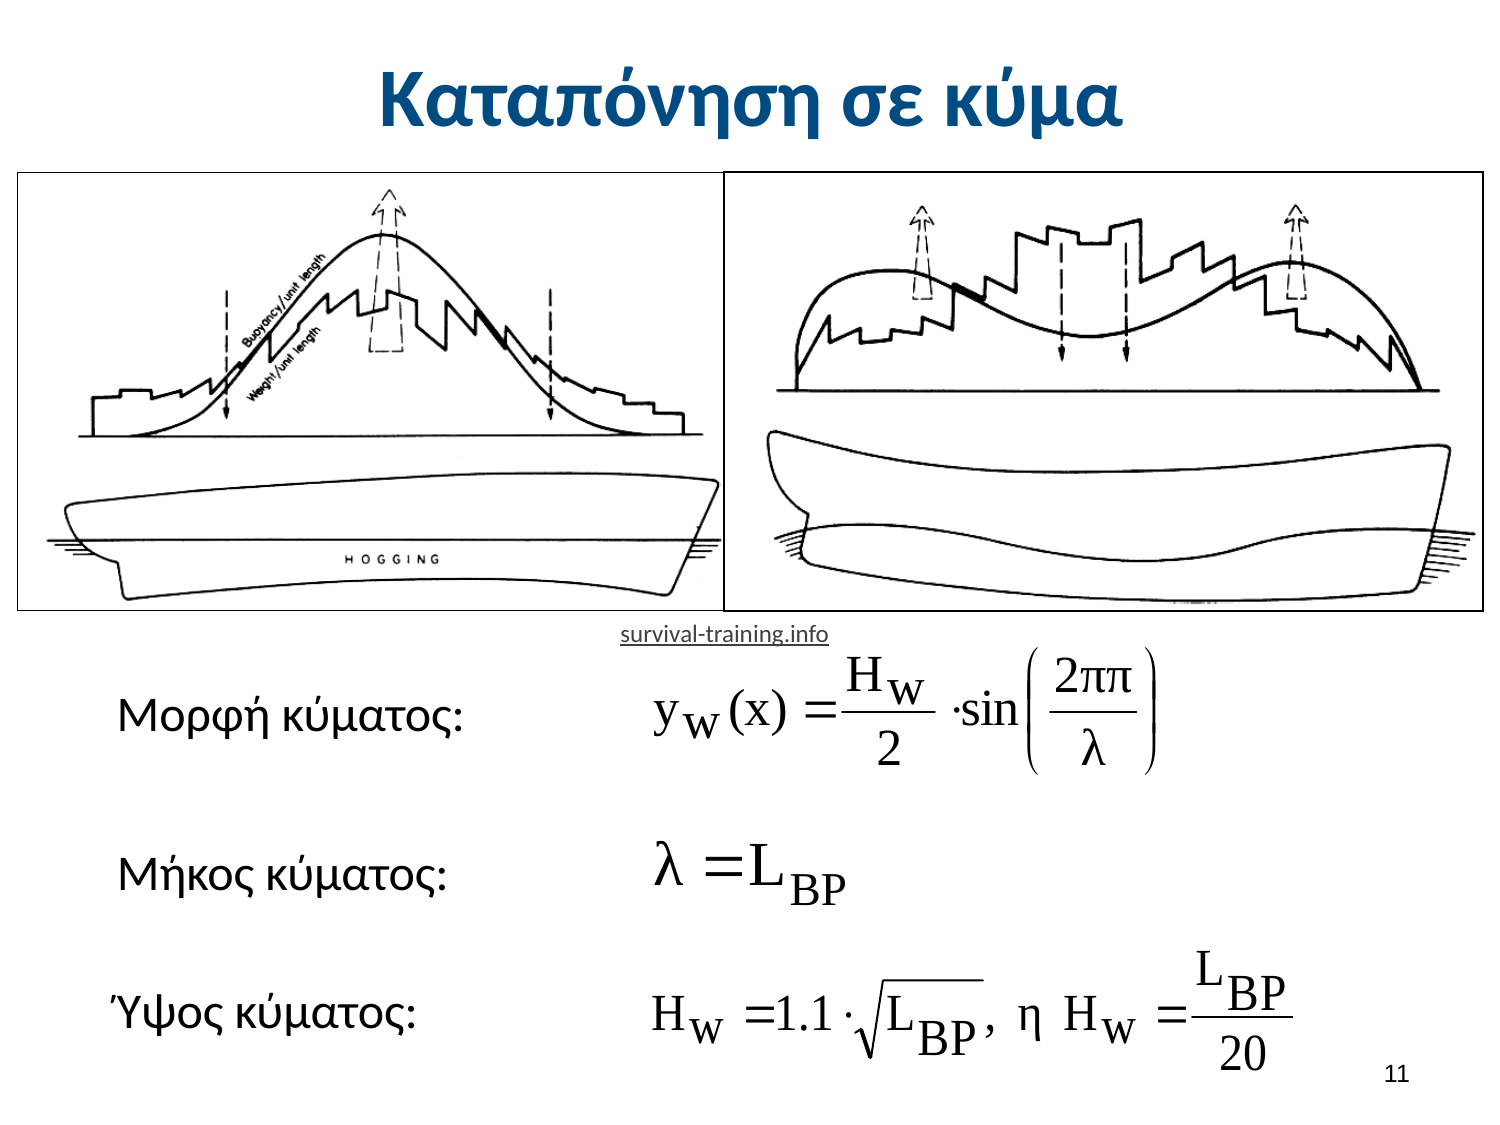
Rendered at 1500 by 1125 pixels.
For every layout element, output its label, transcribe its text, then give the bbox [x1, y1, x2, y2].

picture [724, 172, 1483, 611]
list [17, 172, 723, 611]
text_box survival-training.info [349, 618, 1100, 655]
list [643, 934, 1304, 1083]
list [643, 822, 858, 918]
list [643, 637, 1174, 786]
title Καταπόνηση σε κύμα [76, 19, 1427, 169]
text_box Μήκος κύματος: [102, 832, 502, 908]
text_box Μορφή κύματος: [101, 674, 552, 749]
text_box Ύψος κύματος: [102, 970, 502, 1046]
slide_number 10 [1074, 1042, 1425, 1103]
